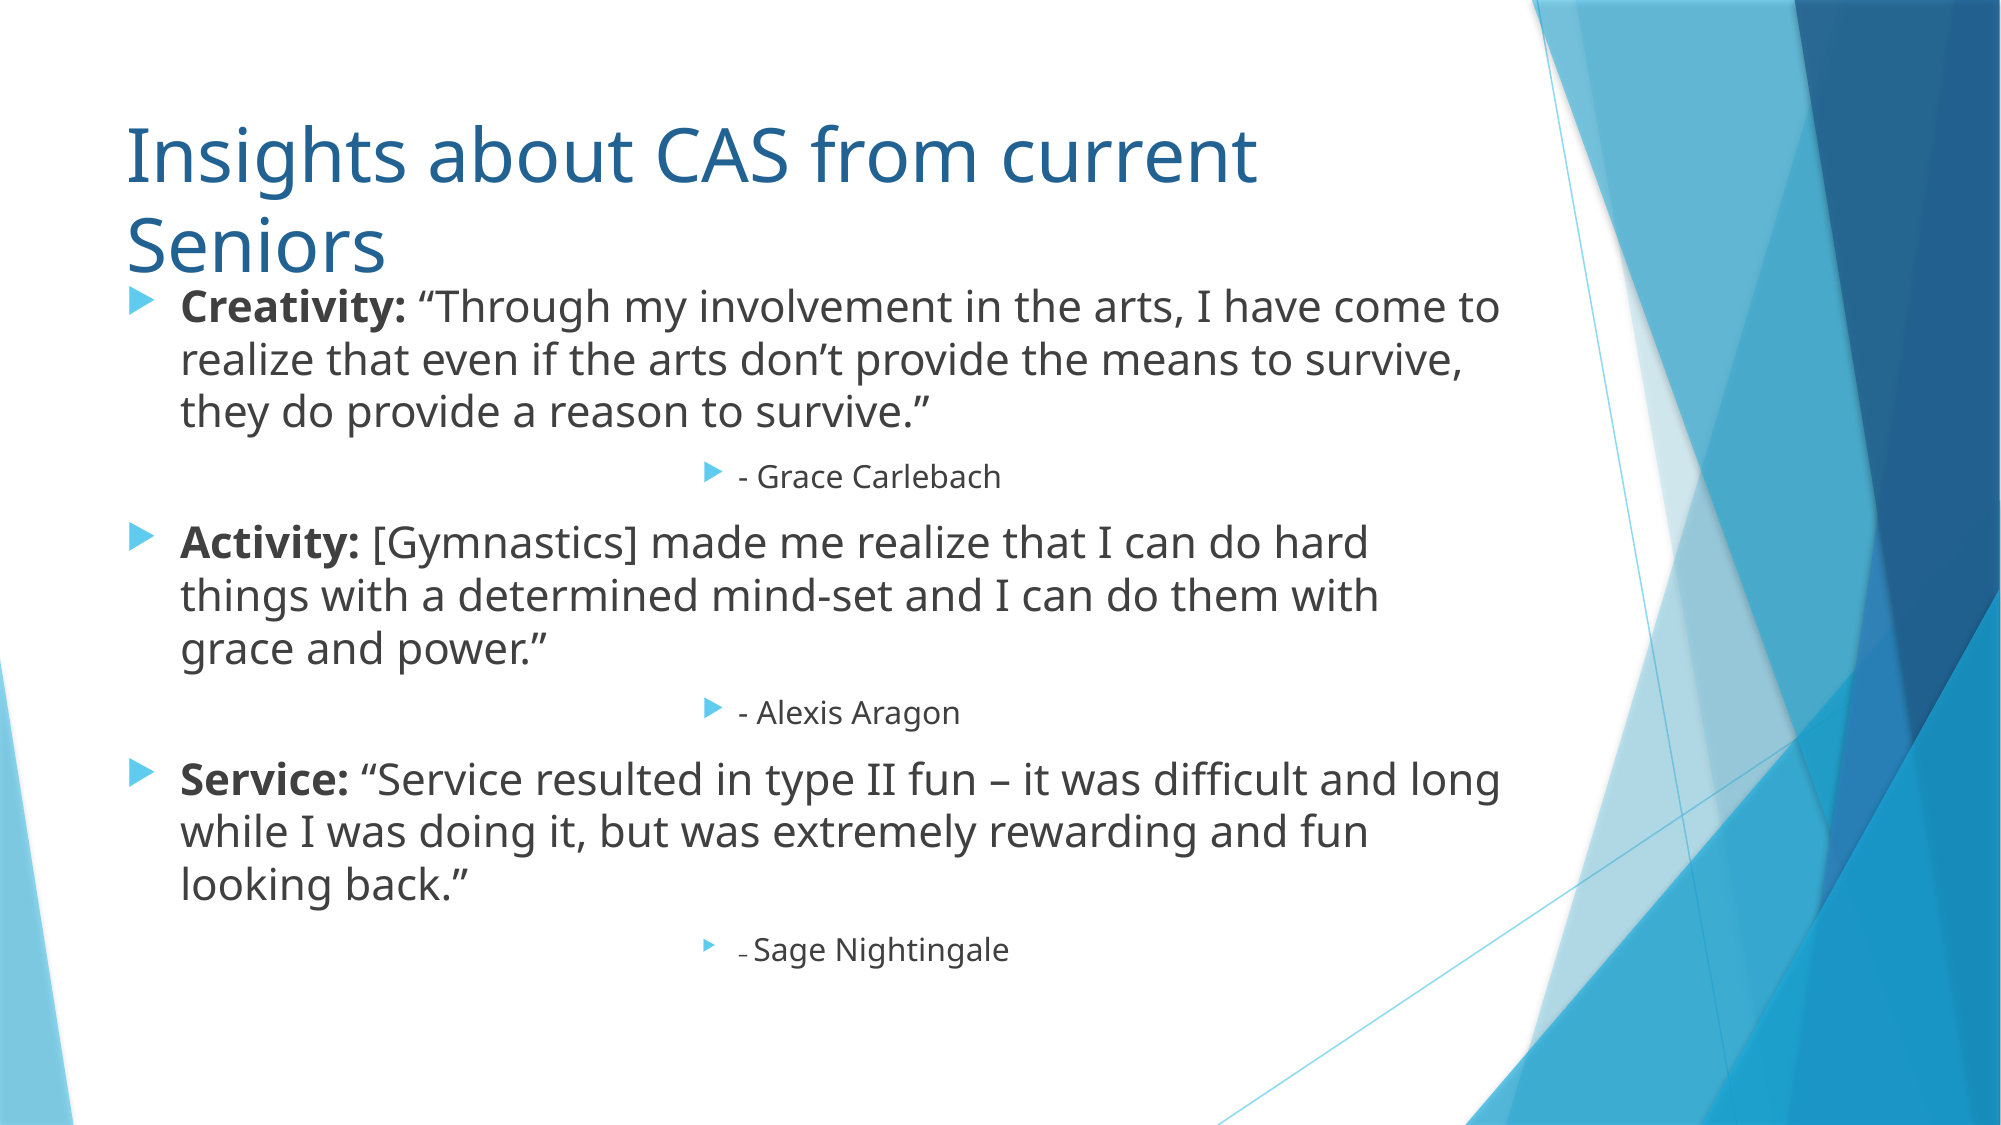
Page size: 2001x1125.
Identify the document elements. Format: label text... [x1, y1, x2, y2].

title Insights about CAS from current Seniors [111, 99, 1522, 271]
list Creativity: “Through my involvement in the arts, I have come to realize that even if the arts don’t provide the means to survive, they do provide a reason to survive.” - Grace Carlebach Activity: [Gymnastics] made me realize that I can do hard things with a determined mind-set and I can do them with grace and power.” - Alexis Aragon Service: “Service resulted in type II fun – it was difficult and long while I was doing it, but was extremely rewarding and fun looking back.” – Sage Nightingale [111, 271, 1522, 980]
